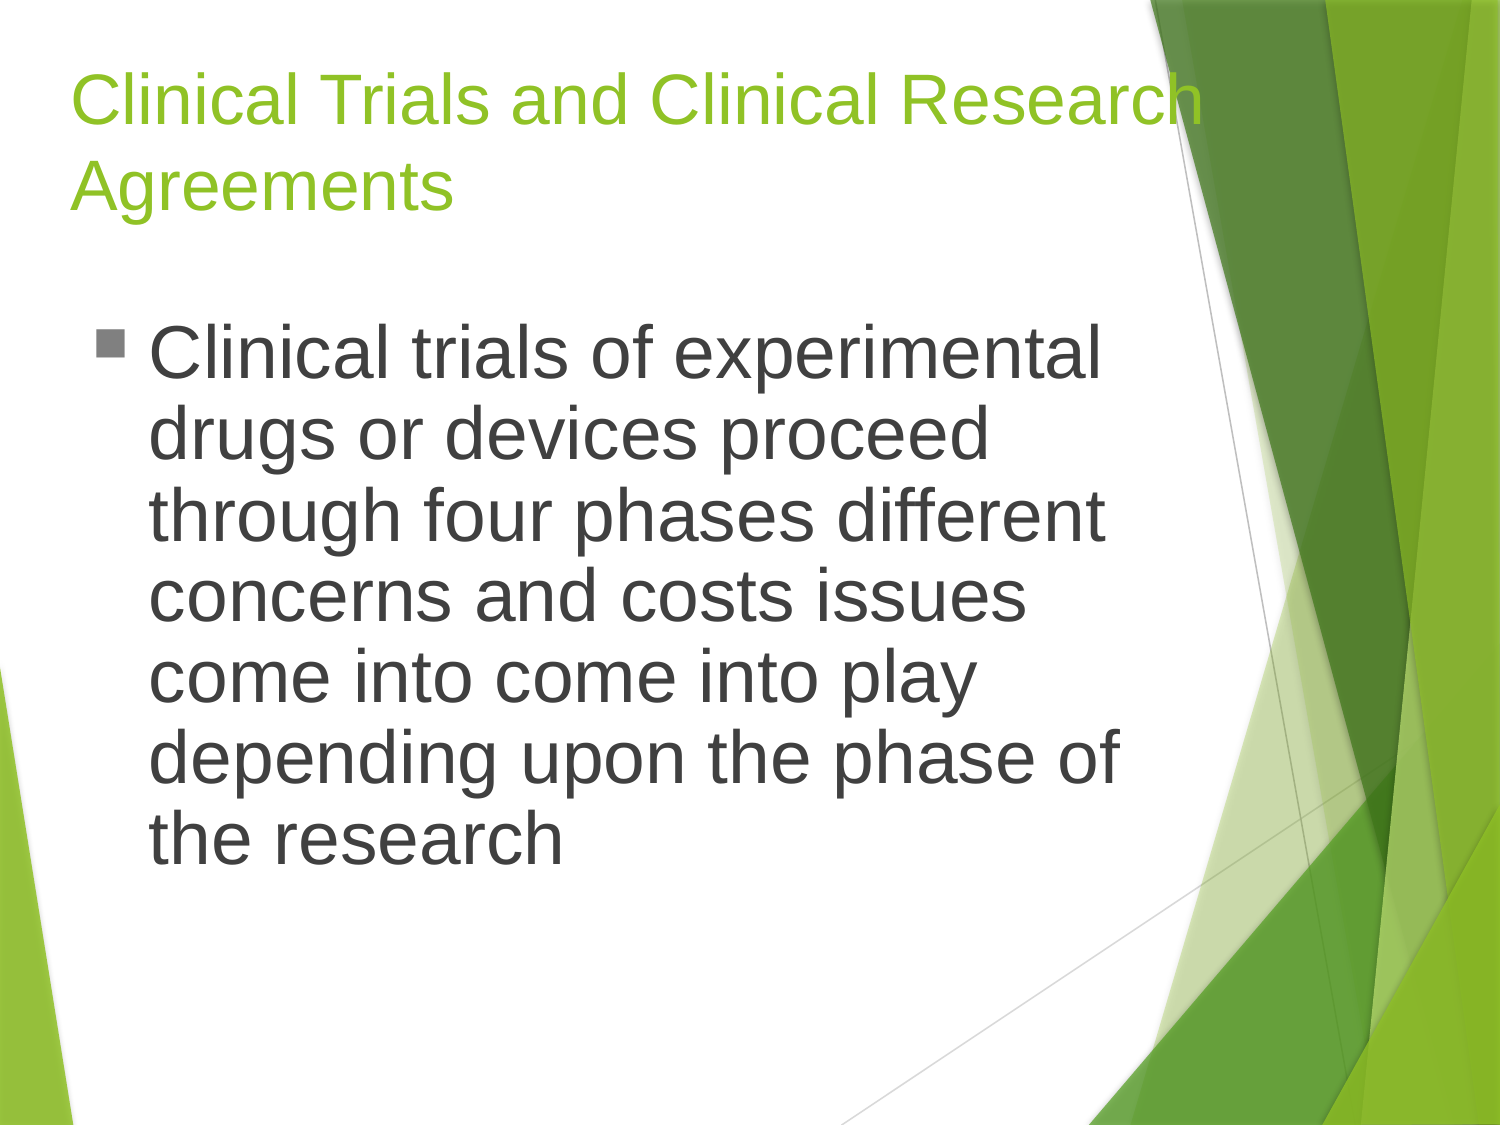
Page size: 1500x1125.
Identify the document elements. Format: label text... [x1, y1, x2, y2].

list Clinical trials of experimental drugs or devices proceed through four phases different concerns and costs issues come into come into play depending upon the phase of the research [77, 306, 1237, 1050]
title Clinical Trials and Clinical Research Agreements [55, 45, 1350, 233]
